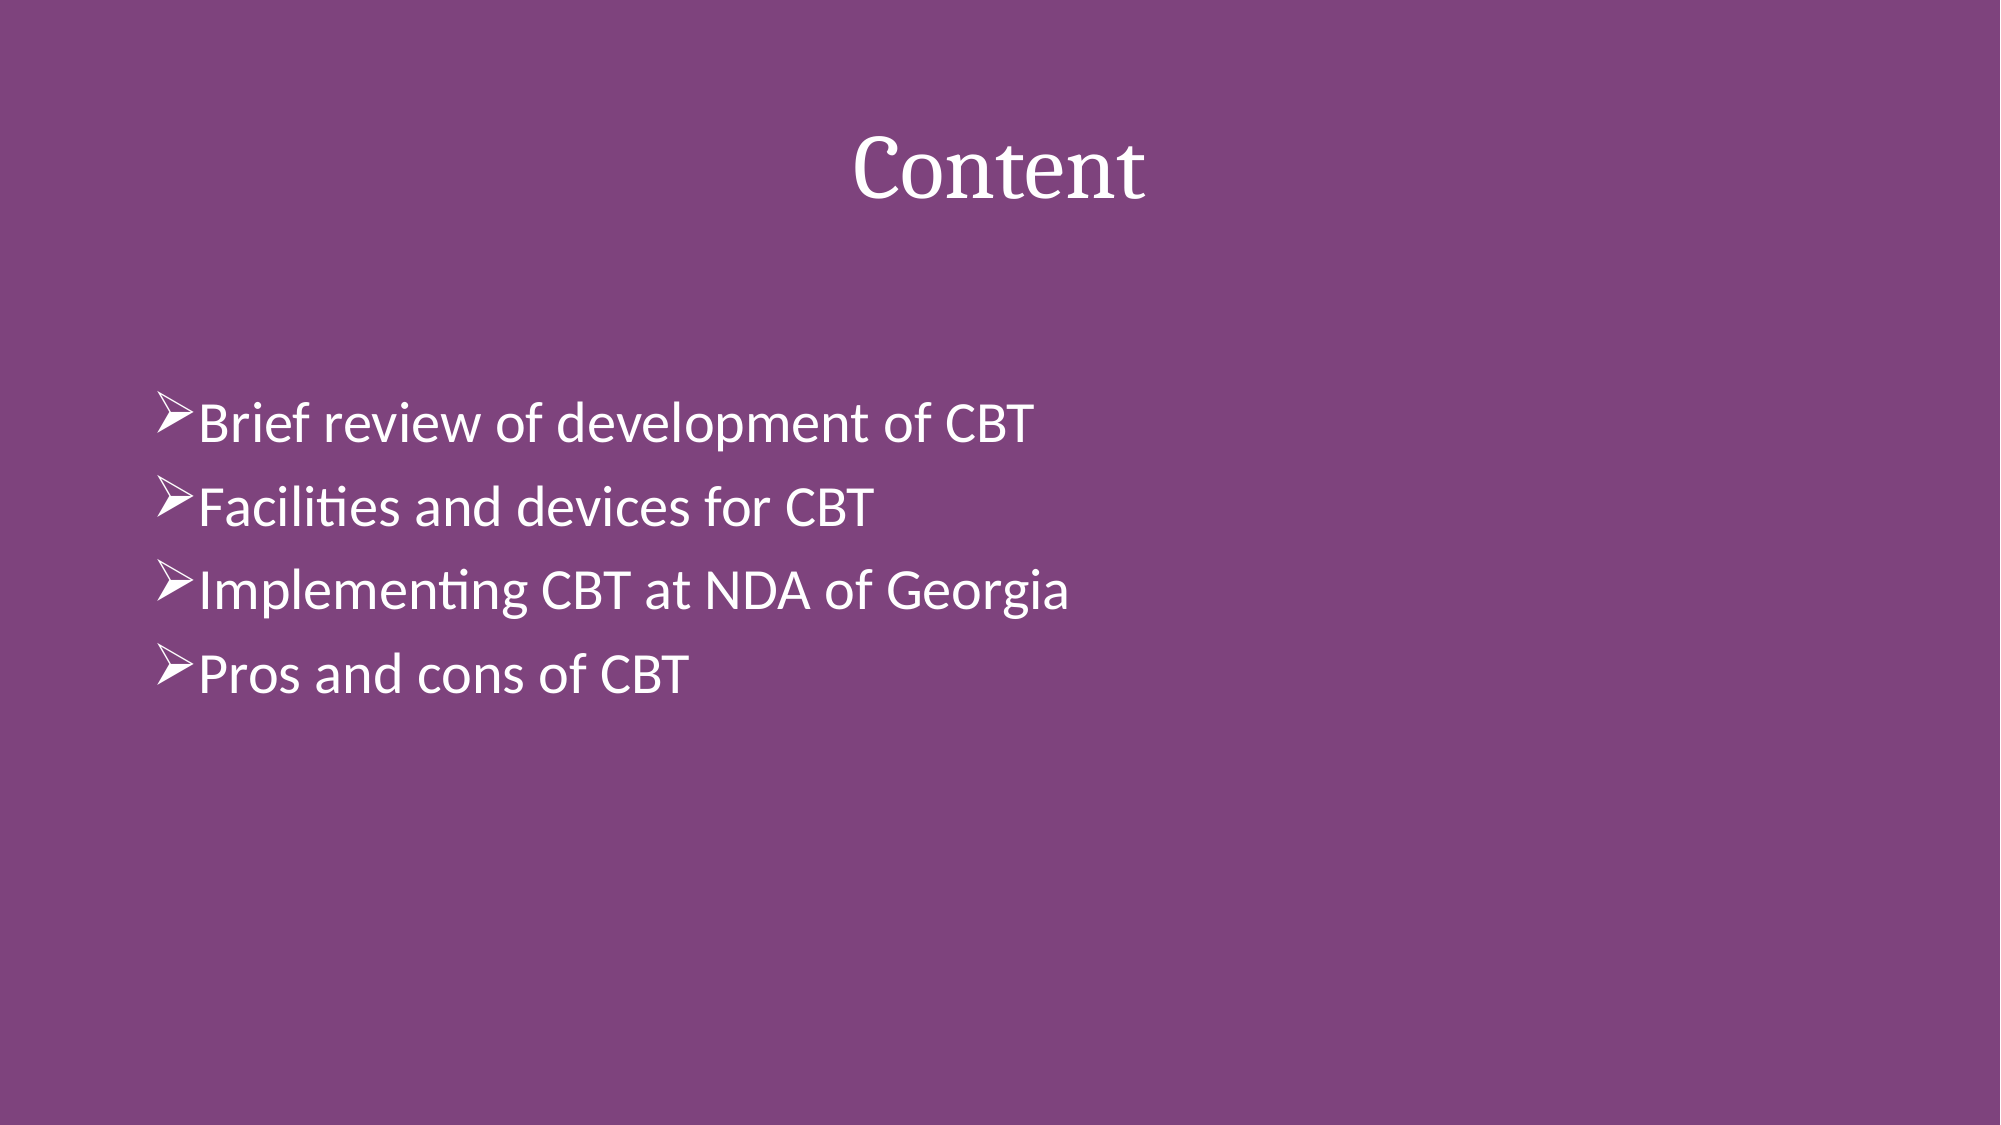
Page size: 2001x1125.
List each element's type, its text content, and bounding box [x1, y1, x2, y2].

list Brief review of development of CBT Facilities and devices for CBT Implementing CBT at NDA of Georgia Pros and cons of CBT [137, 384, 1863, 886]
title Content [137, 59, 1863, 278]
